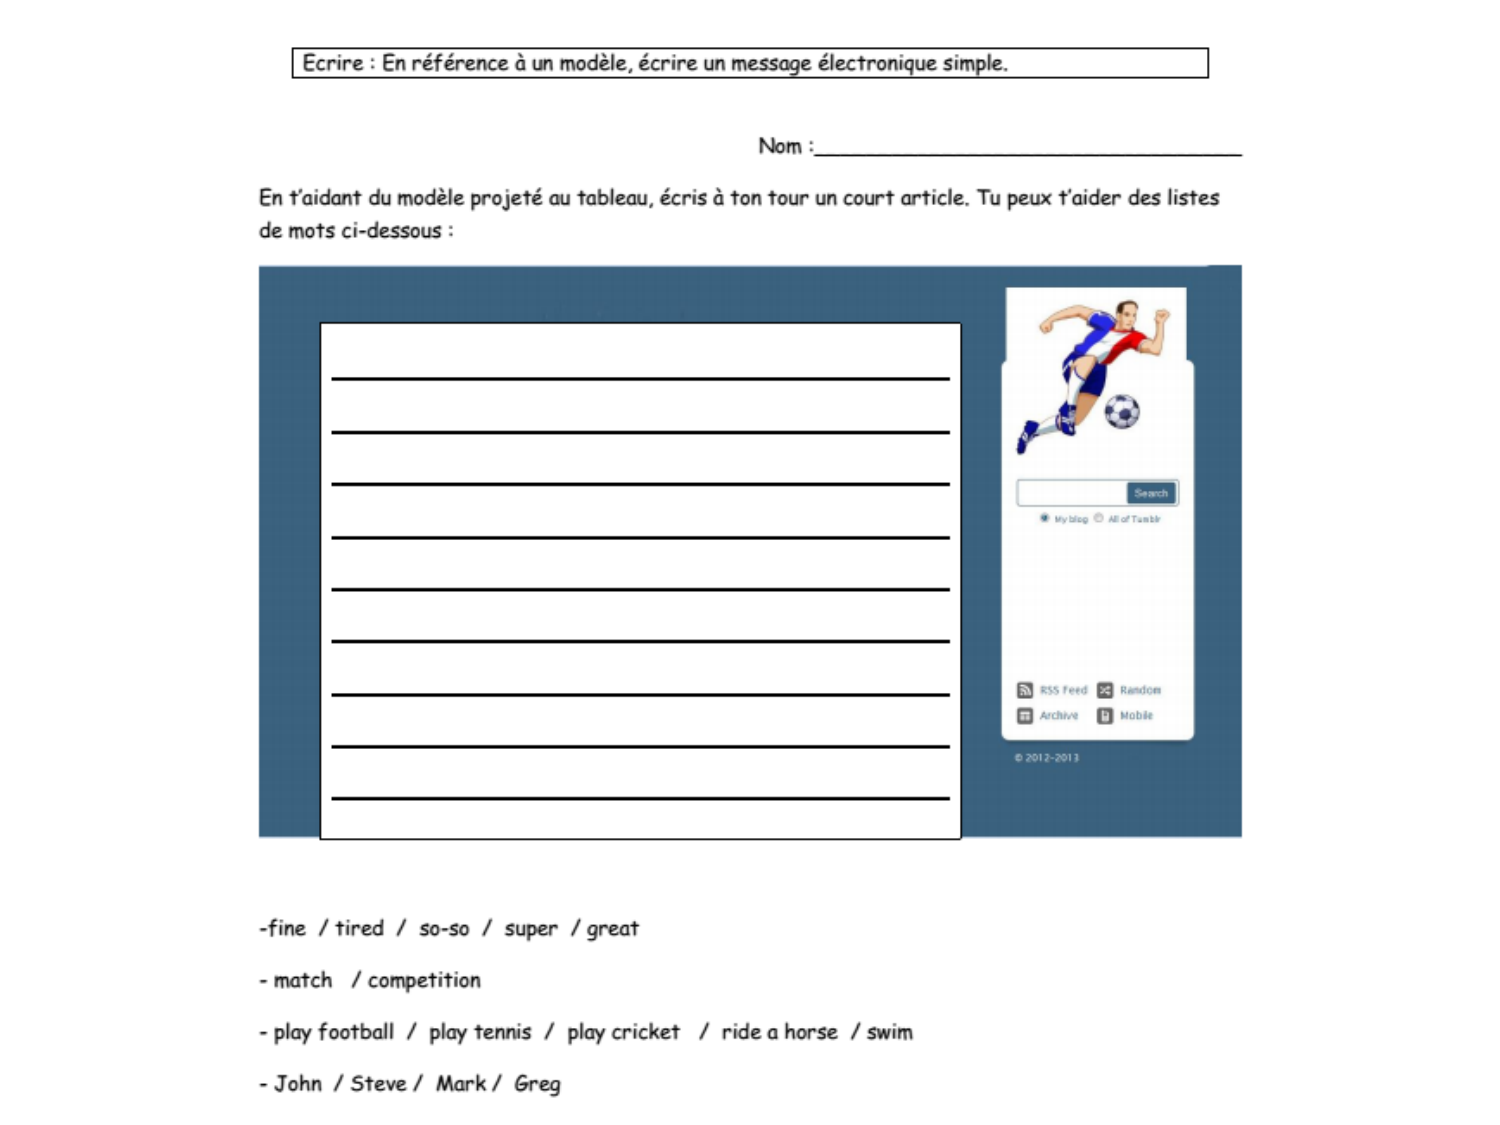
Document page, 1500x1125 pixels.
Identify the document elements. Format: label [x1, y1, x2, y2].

picture [229, 33, 1282, 1103]
